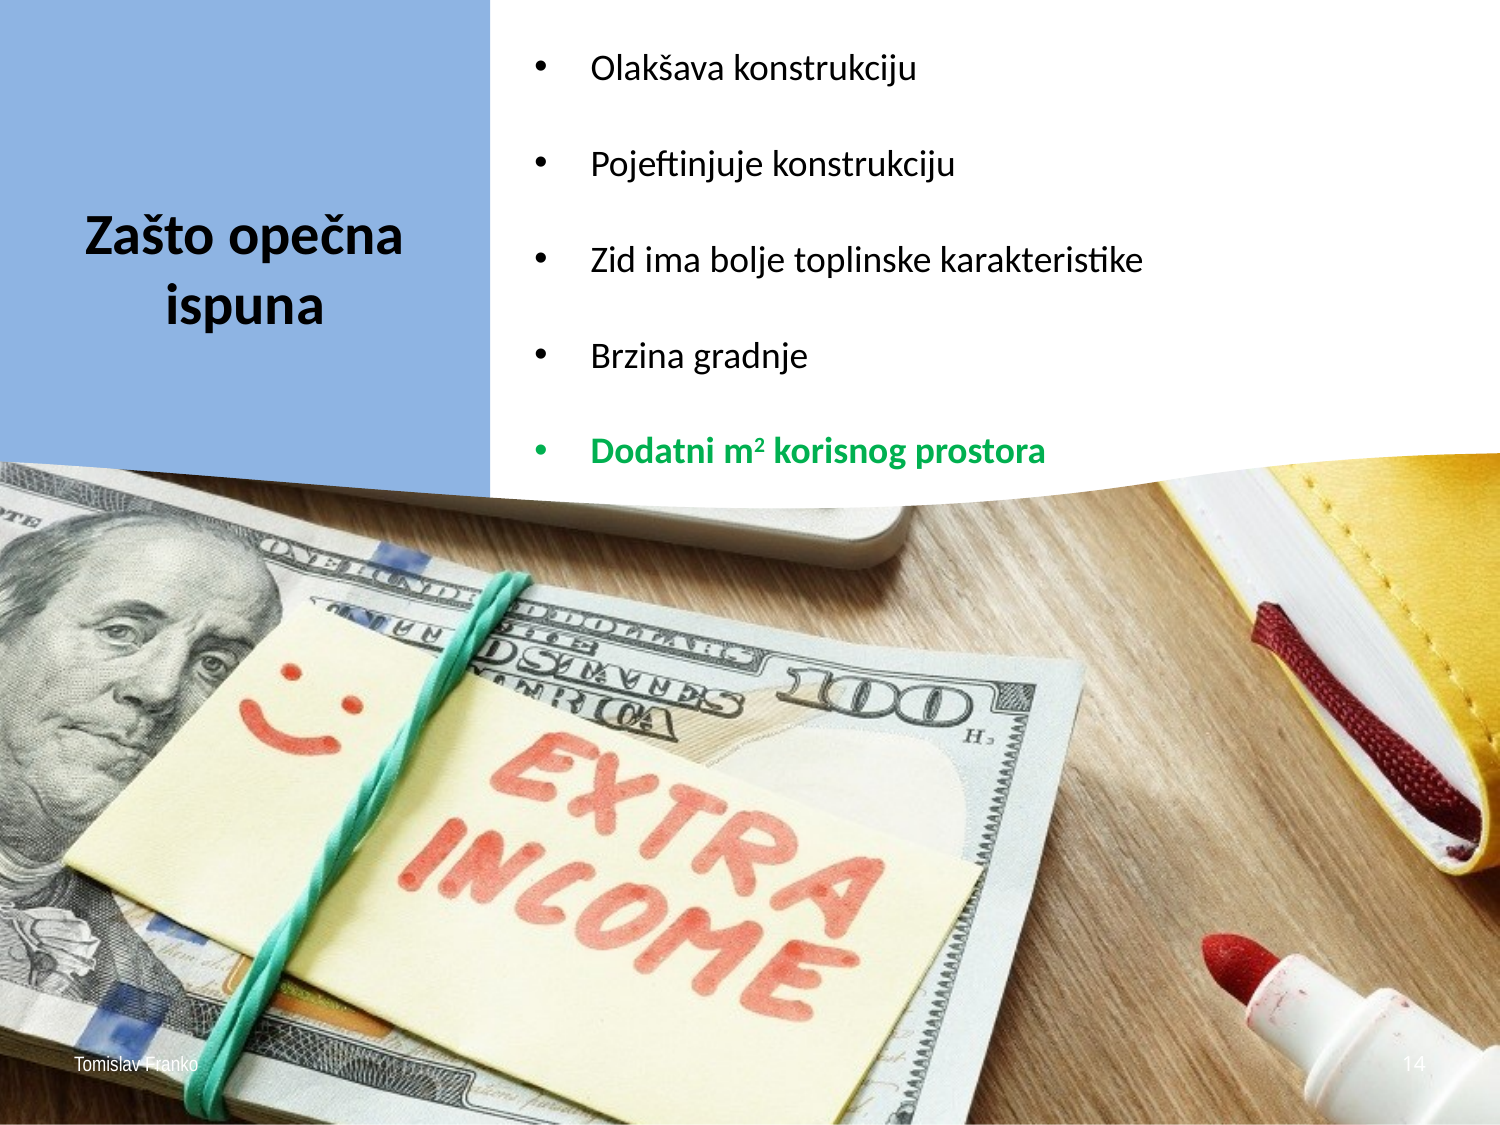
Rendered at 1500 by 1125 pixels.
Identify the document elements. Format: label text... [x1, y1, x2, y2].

picture [0, 452, 1500, 1125]
title Zašto opečna ispuna [0, 0, 491, 451]
list Olakšava konstrukciju Pojeftinjuje konstrukciju Zid ima bolje toplinske karakteristike Brzina gradnje Dodatni m2 korisnog prostora [519, 53, 1441, 451]
